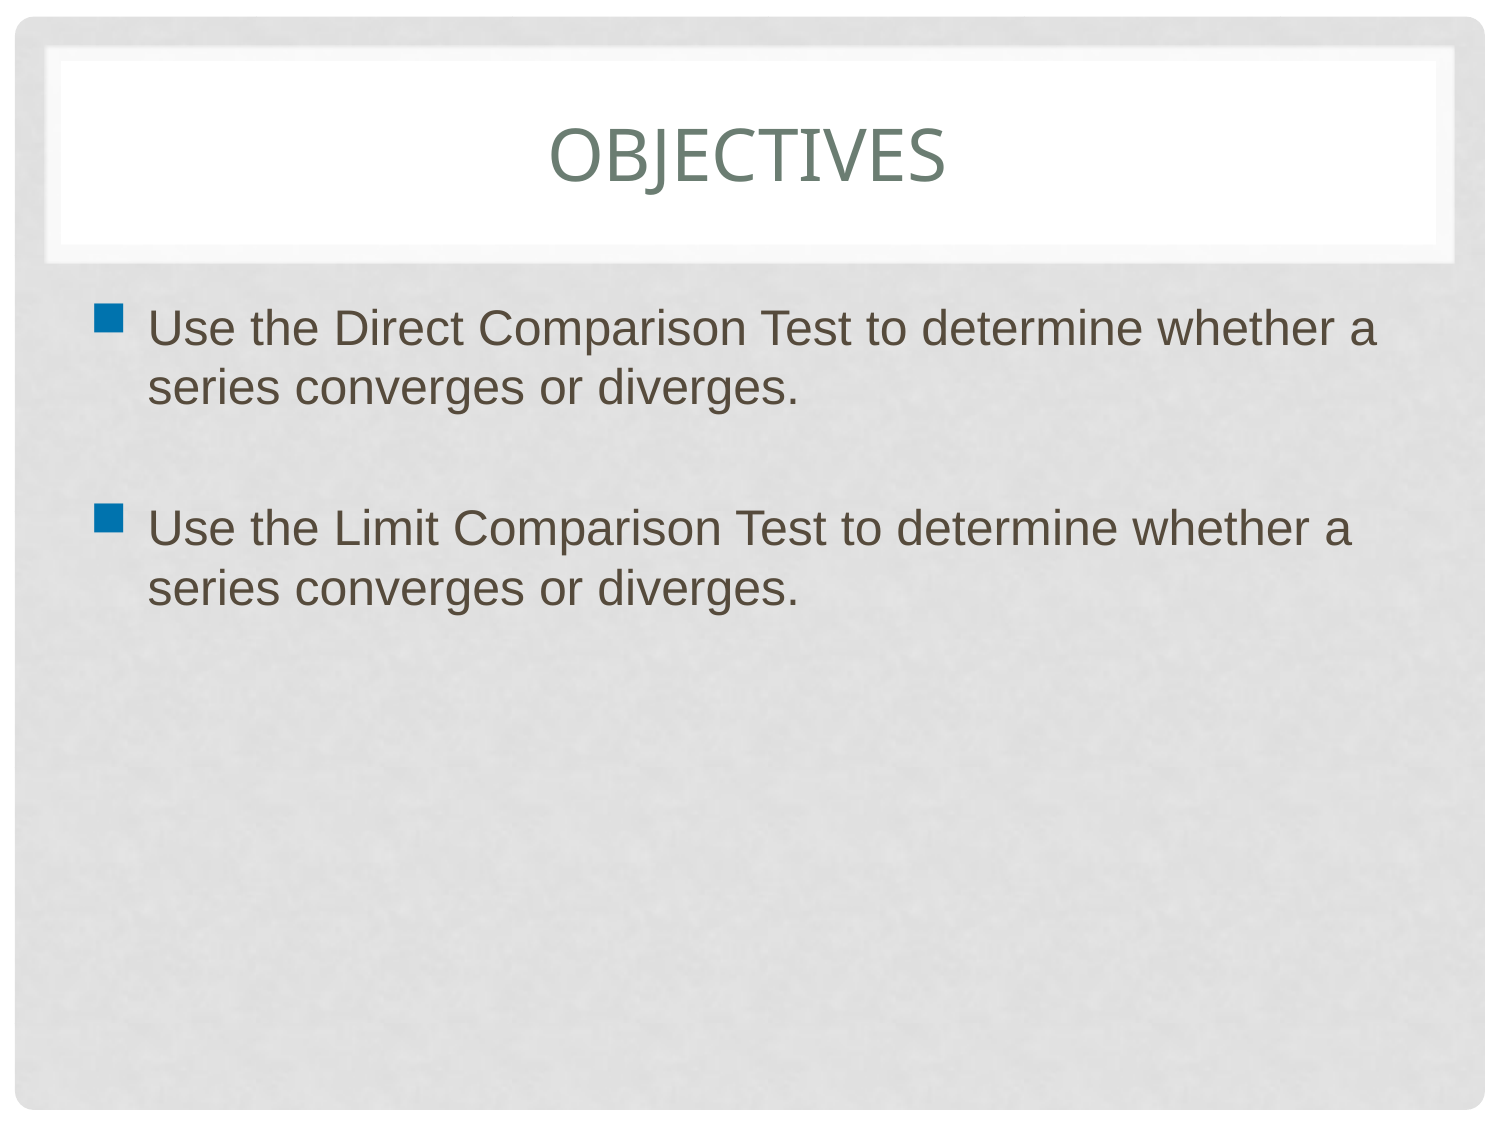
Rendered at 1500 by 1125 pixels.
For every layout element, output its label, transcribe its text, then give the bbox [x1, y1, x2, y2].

list Use the Direct Comparison Test to determine whether a series converges or diverges. Use the Limit Comparison Test to determine whether a series converges or diverges. [75, 287, 1425, 1005]
title Objectives [69, 66, 1425, 238]
